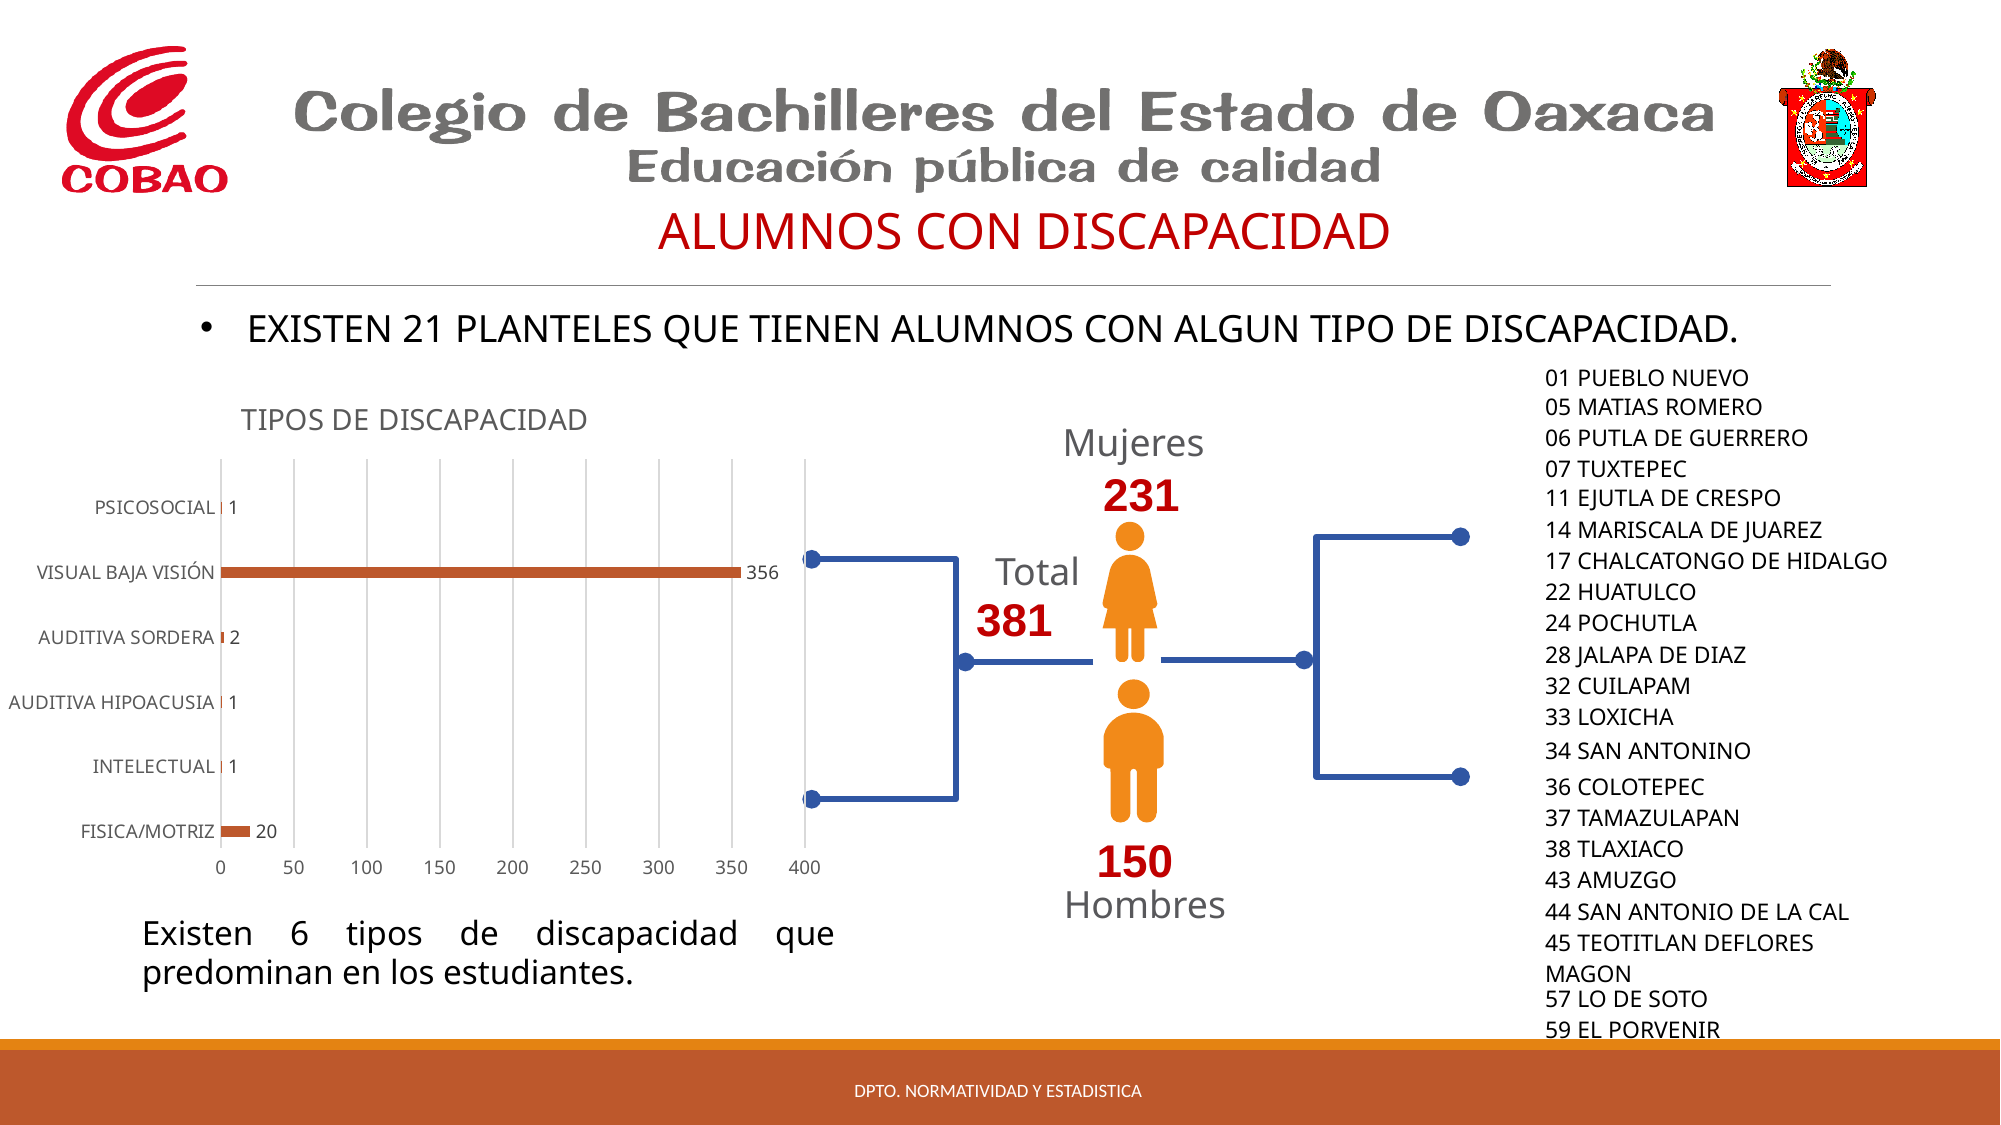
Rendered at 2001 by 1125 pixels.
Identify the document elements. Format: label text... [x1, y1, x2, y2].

table_cell 33 LOXICHA [1543, 700, 1904, 731]
table_header 01 PUEBLO NUEVO [1543, 360, 1904, 389]
table_cell 07 TUXTEPEC [1543, 452, 1904, 481]
table_cell 37 TAMAZULAPAN [1543, 800, 1904, 831]
table_cell 34 SAN ANTONINO [1543, 731, 1904, 769]
table_cell 22 HUATULCO [1543, 575, 1904, 606]
table_cell 45 TEOTITLAN DEFLORES MAGON [1543, 925, 1904, 982]
table_cell 36 COLOTEPEC [1543, 769, 1904, 800]
table_cell 05 MATIAS ROMERO [1543, 389, 1904, 421]
text_box [848, 558, 957, 800]
table_cell 44 SAN ANTONIO DE LA CAL [1543, 894, 1904, 925]
table_cell 06 PUTLA DE GUERRERO [1543, 421, 1904, 452]
text_box [1315, 530, 1467, 783]
picture [61, 46, 1713, 193]
table_cell 14 MARISCALA DE JUAREZ [1543, 512, 1904, 543]
chart [0, 371, 839, 892]
text_box Mujeres [1047, 411, 1220, 472]
text_box Hombres [1048, 873, 1241, 934]
text_box ALUMNOS CON DISCAPACIDAD EXISTEN 21 PLANTELES QUE TIENEN ALUMNOS CON ALGUN TIPO DE DISCAPACIDAD. [110, 192, 1941, 402]
table_cell 57 LO DE SOTO [1543, 982, 1904, 1013]
text_box Existen 6 tipos de discapacidad que predominan en los estudiantes. [127, 904, 852, 999]
picture [1774, 44, 1879, 192]
table_cell 32 CUILAPAM [1543, 668, 1904, 700]
table_cell 59 EL PORVENIR [1543, 1013, 1904, 1044]
table_cell 43 AMUZGO [1543, 863, 1904, 894]
table_cell 28 JALAPA DE DIAZ [1543, 637, 1904, 668]
text_box Total [941, 540, 1095, 601]
text_box 381 [961, 601, 1068, 653]
text_box 150 [1081, 824, 1201, 873]
table_cell 24 POCHUTLA [1543, 606, 1904, 637]
table_cell 17 CHALCATONGO DE HIDALGO [1543, 543, 1904, 575]
picture [1102, 521, 1159, 663]
footer DPTO. NORMATIVIDAD Y ESTADISTICA [604, 1059, 1396, 1120]
text_box 231 [1087, 472, 1195, 529]
table_cell 11 EJUTLA DE CRESPO [1543, 481, 1904, 512]
table_cell 38 TLAXIACO [1543, 831, 1904, 863]
picture [1102, 678, 1165, 823]
